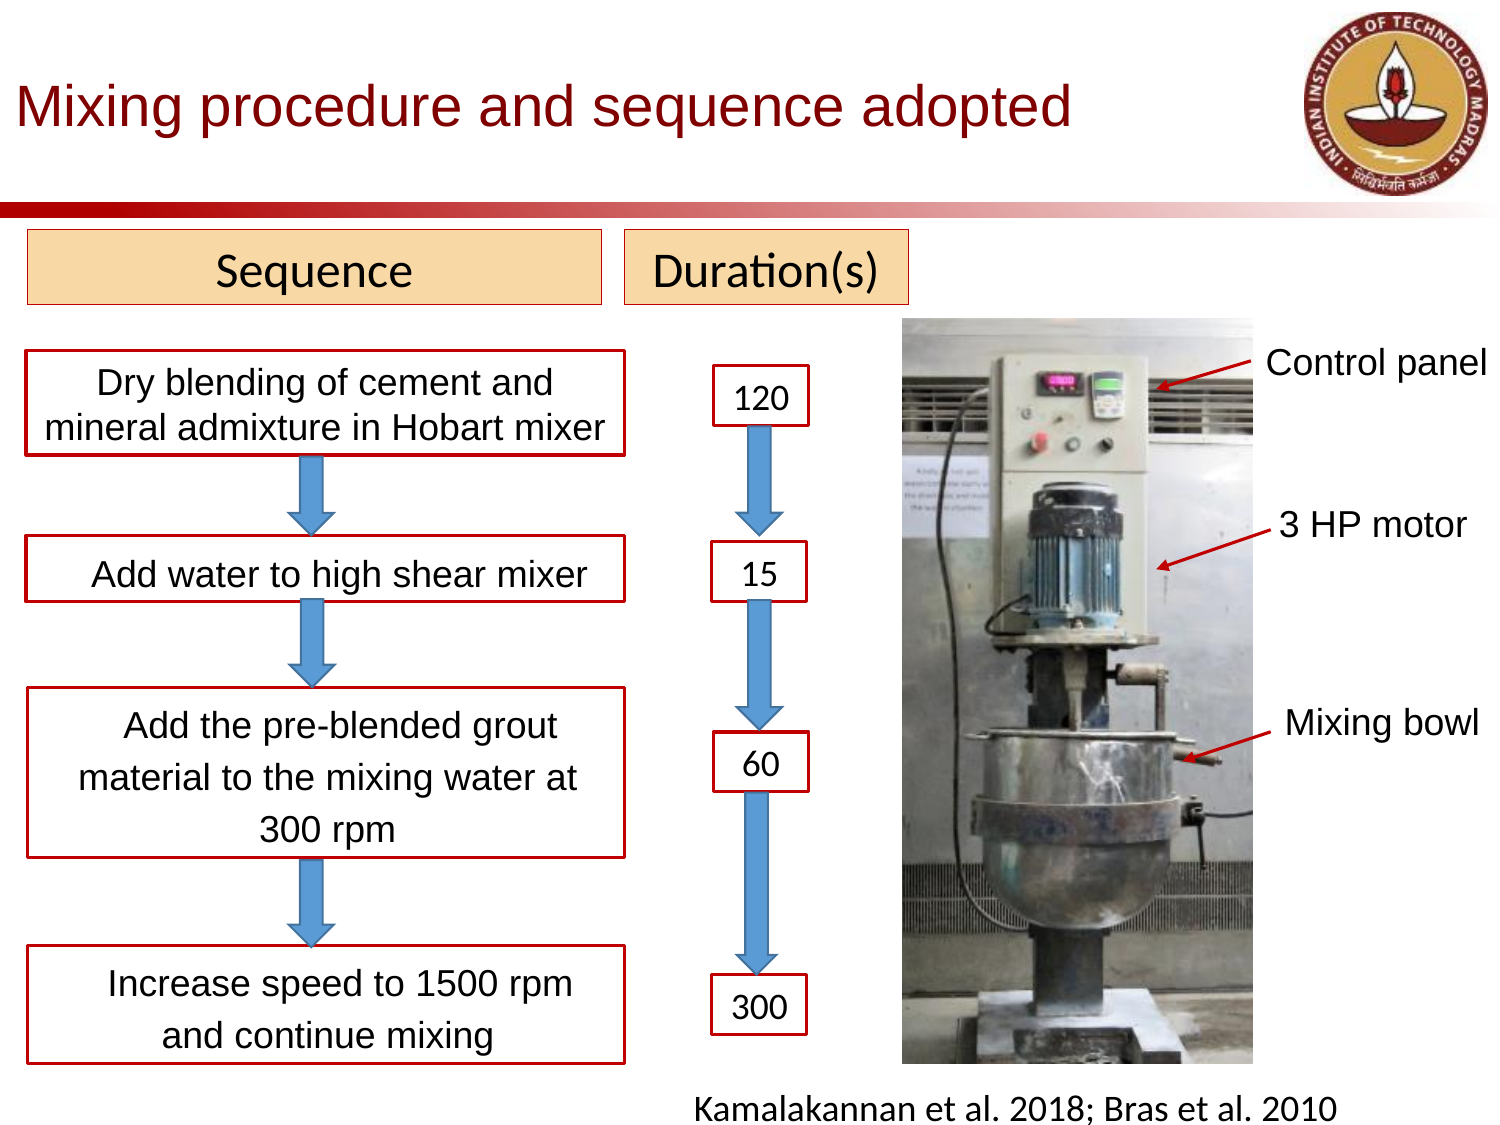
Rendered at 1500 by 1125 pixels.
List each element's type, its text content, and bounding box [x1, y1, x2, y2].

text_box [1156, 361, 1251, 389]
text_box 300 [711, 974, 807, 1035]
picture [902, 318, 1253, 1064]
text_box Dry blending of cement and mineral admixture in Hobart mixer [25, 350, 625, 455]
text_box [1156, 529, 1271, 570]
text_box [286, 455, 337, 537]
text_box [734, 425, 785, 537]
text_box Add water to high shear mixer [25, 535, 625, 602]
picture [1304, 12, 1488, 196]
text_box Add the pre-blended grout material to the mixing water at 300 rpm [27, 687, 625, 858]
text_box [1182, 731, 1271, 762]
text_box [734, 599, 785, 732]
text_box Sequence [27, 229, 602, 305]
text_box 120 [713, 365, 809, 426]
text_box [287, 598, 338, 689]
text_box 15 [711, 541, 807, 602]
text_box [734, 791, 779, 977]
text_box Control panel [1253, 330, 1500, 391]
text_box Kamalakannan et al. 2018; Bras et al. 2010 [679, 1076, 1394, 1125]
text_box 3 HP motor [1264, 492, 1487, 553]
title Mixing procedure and sequence adopted [0, 0, 1294, 217]
text_box 60 [713, 731, 809, 792]
text_box [286, 859, 337, 949]
text_box Duration(s) [624, 229, 909, 305]
text_box Mixing bowl [1269, 691, 1500, 751]
text_box Increase speed to 1500 rpm and continue mixing [27, 945, 625, 1064]
